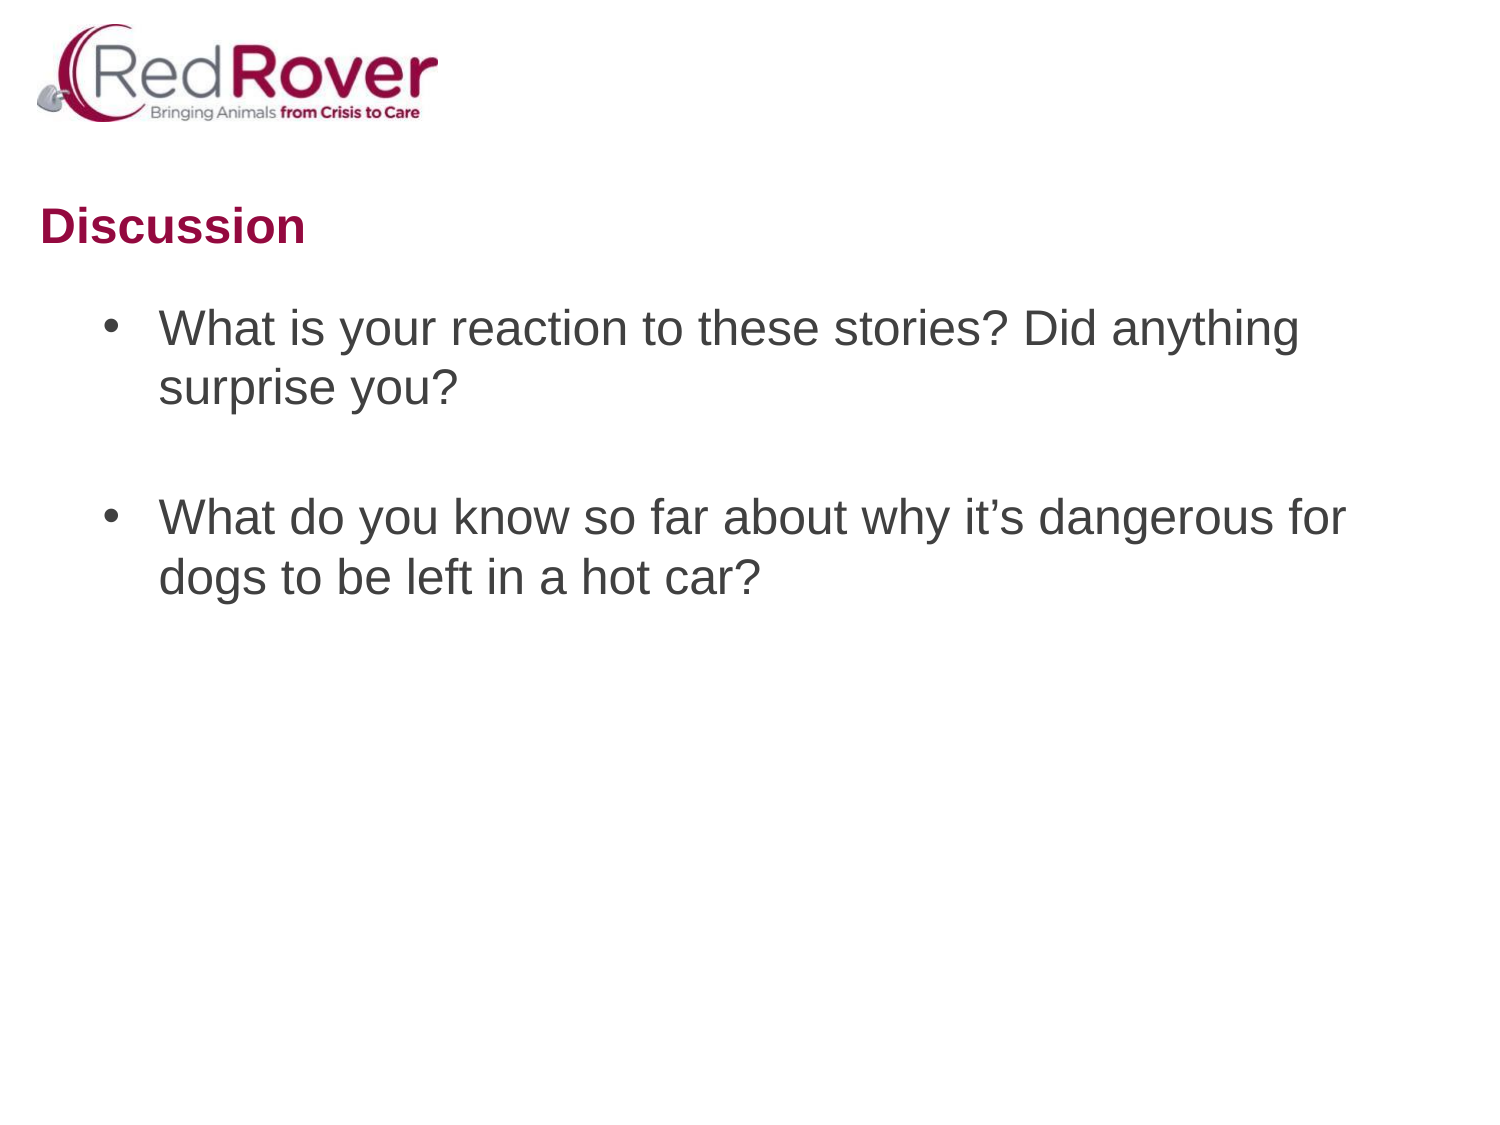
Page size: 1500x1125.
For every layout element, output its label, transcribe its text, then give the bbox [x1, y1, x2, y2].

title Discussion [24, 125, 1475, 263]
picture [37, 24, 438, 122]
list What is your reaction to these stories? Did anything surprise you? What do you know so far about why it’s dangerous for dogs to be left in a hot car? [87, 287, 1450, 1000]
